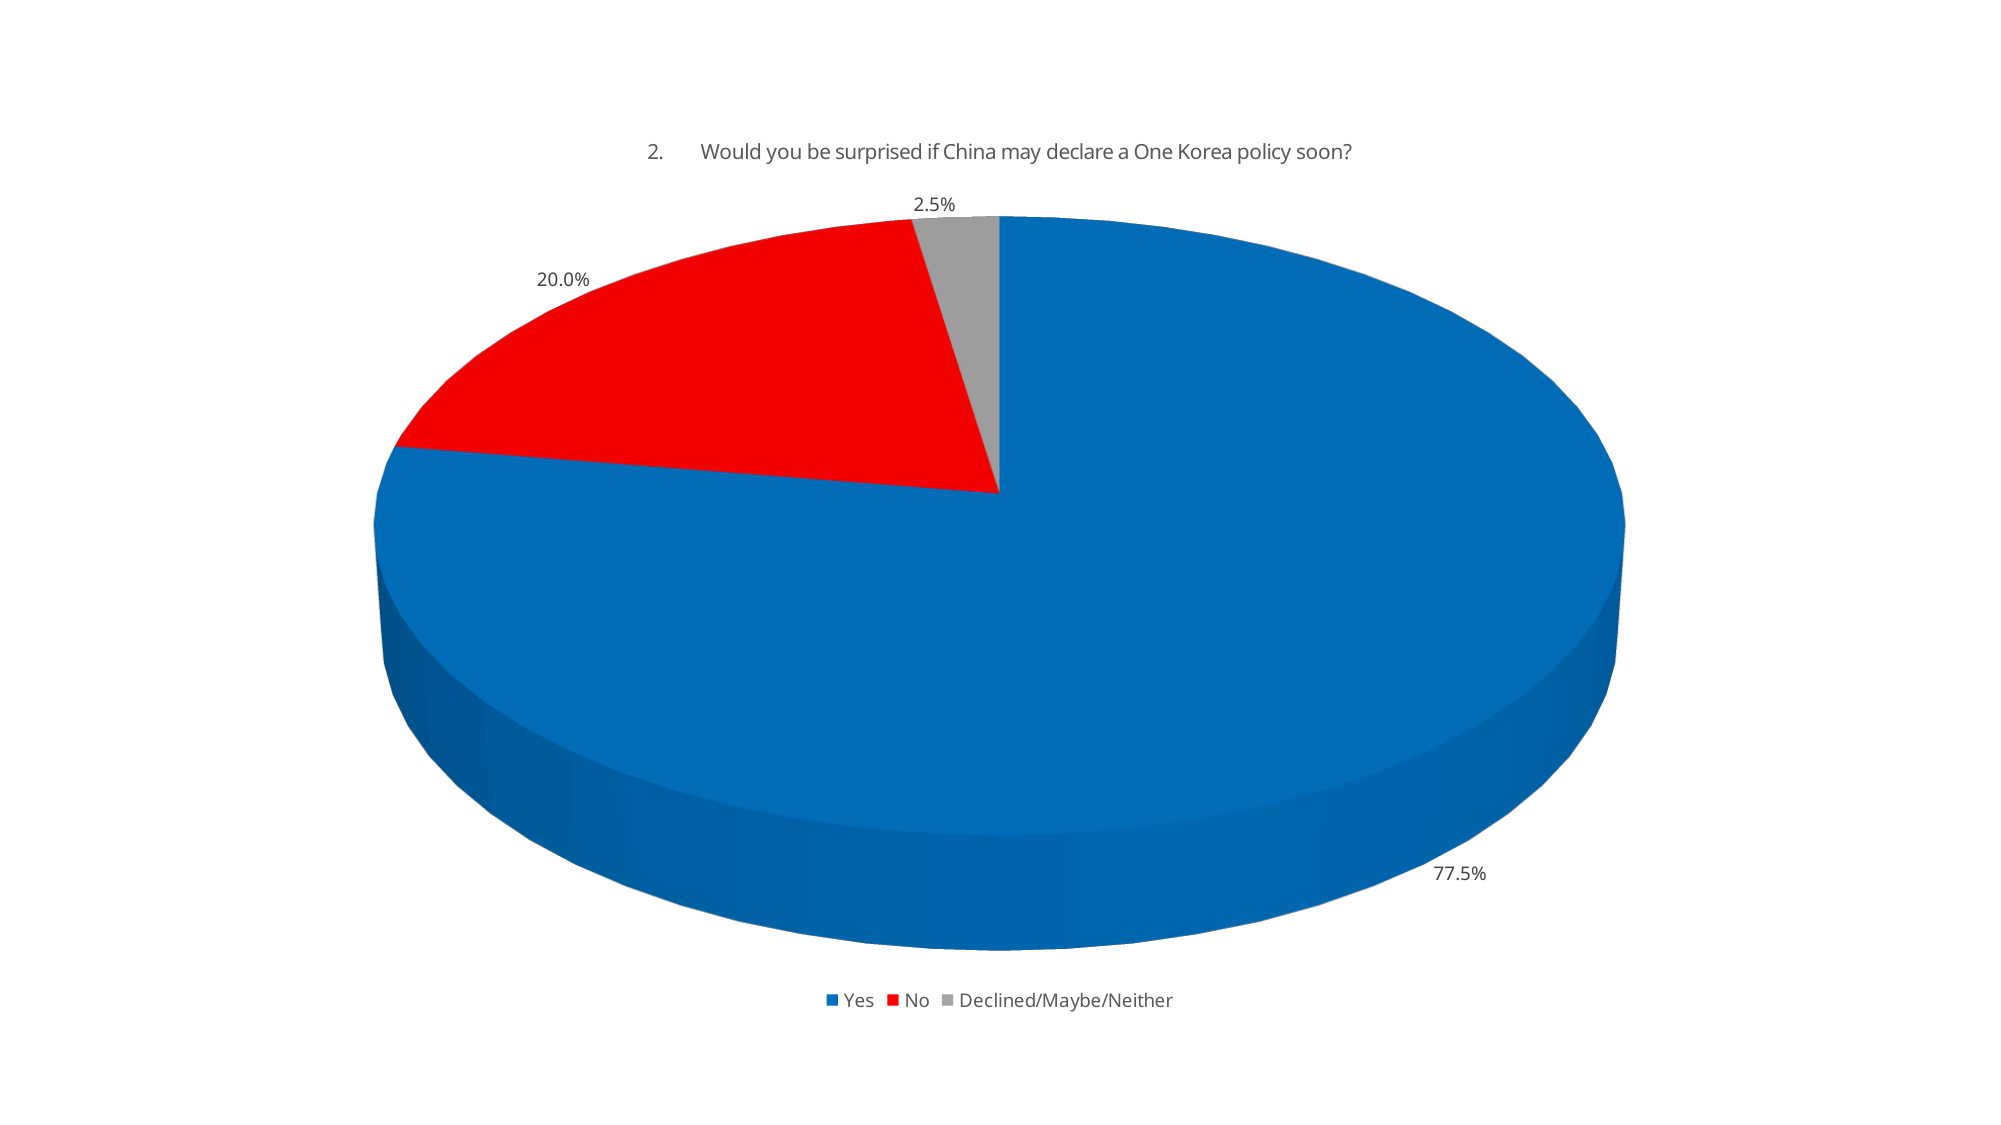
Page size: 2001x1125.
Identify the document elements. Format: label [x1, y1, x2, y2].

chart [105, 105, 1895, 1020]
